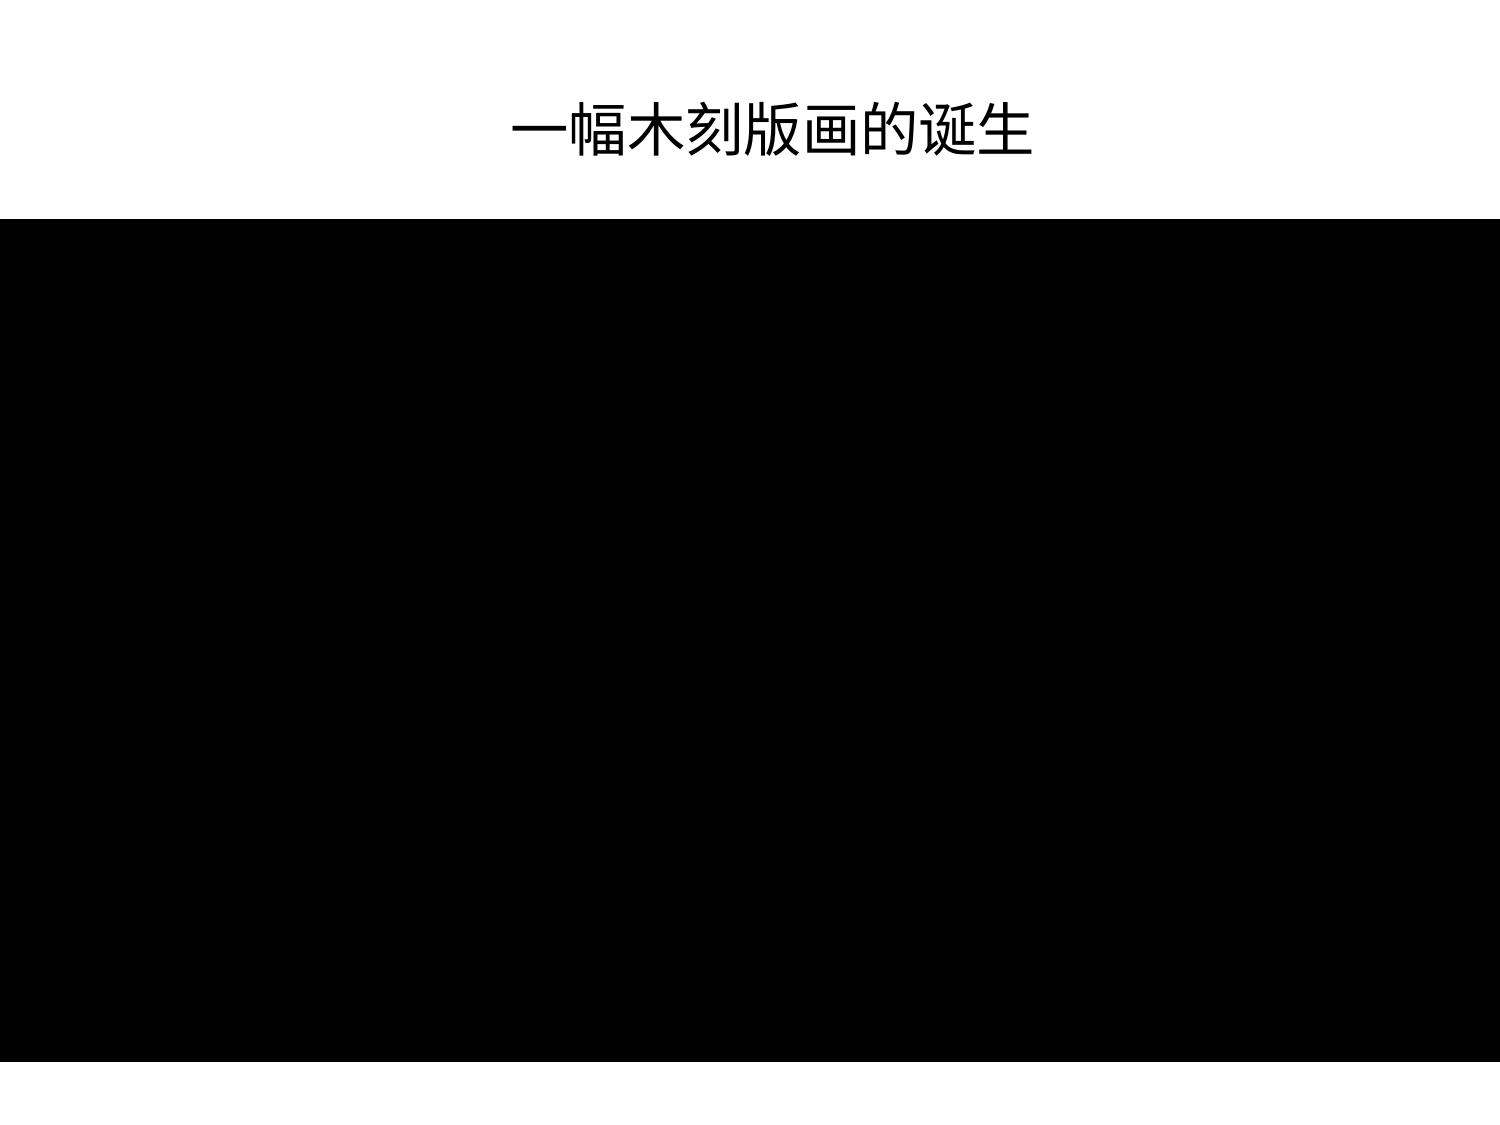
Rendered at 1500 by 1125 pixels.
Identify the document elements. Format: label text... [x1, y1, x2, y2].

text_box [0, 218, 1500, 1063]
text_box 一幅木刻版画的诞生 [496, 85, 1172, 170]
